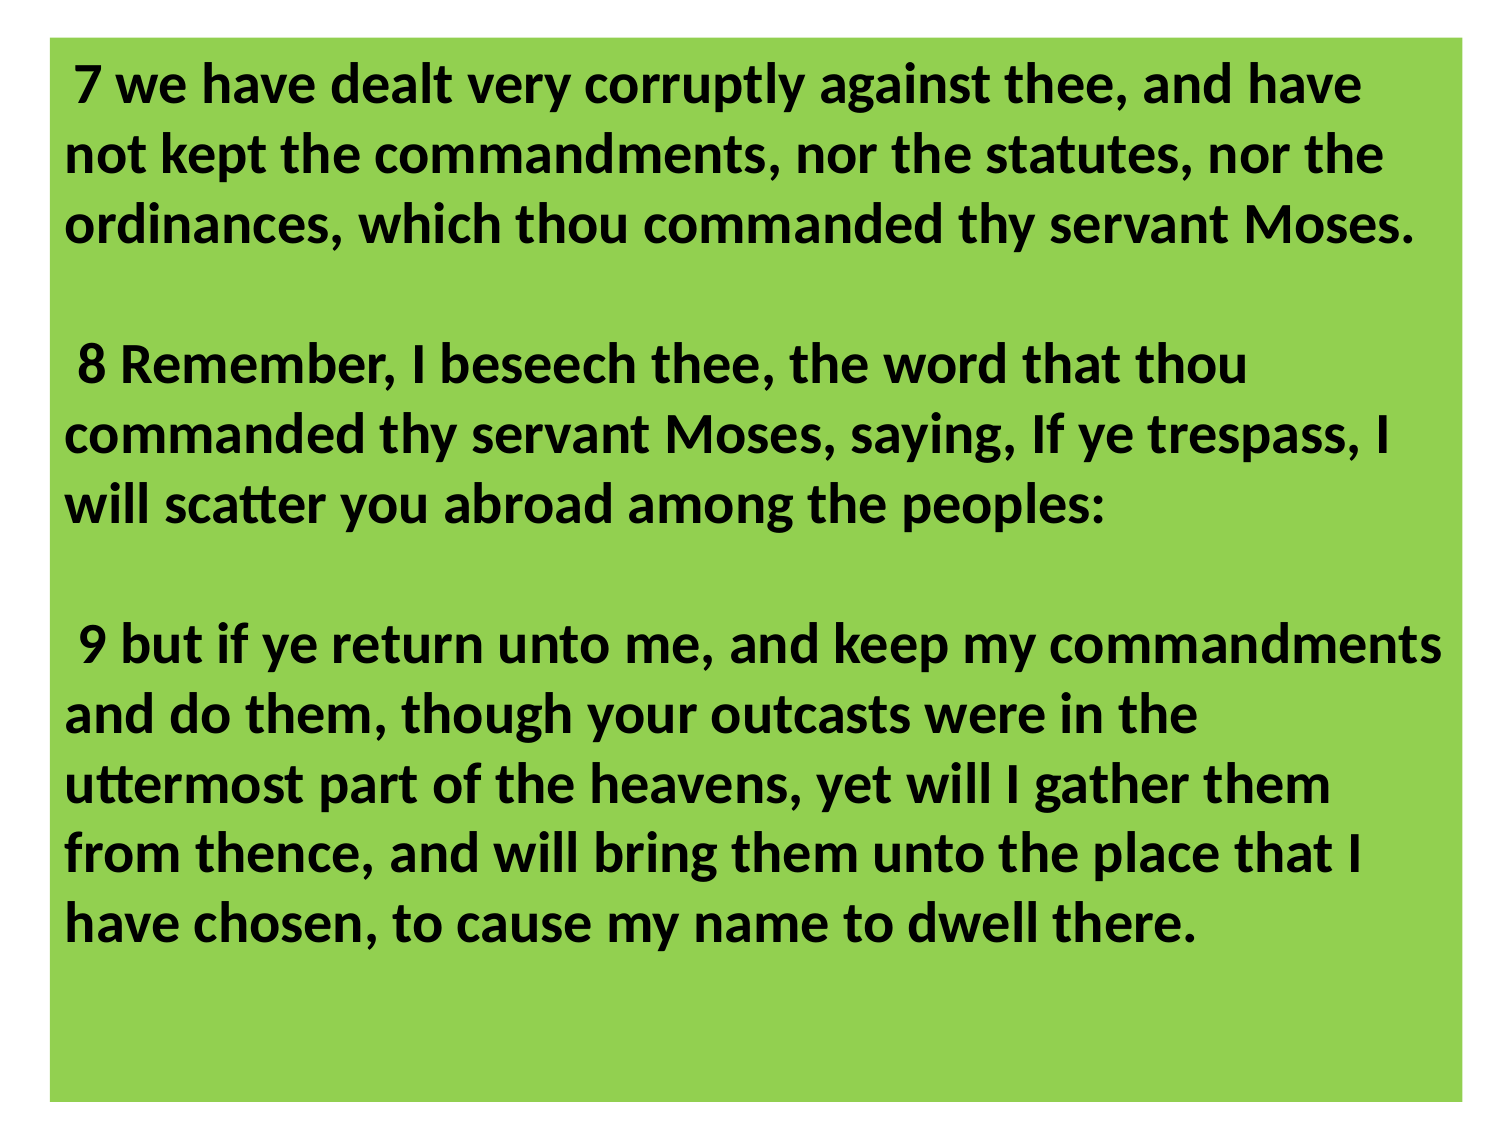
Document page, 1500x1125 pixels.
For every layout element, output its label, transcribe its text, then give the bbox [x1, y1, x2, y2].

text_box 7 we have dealt very corruptly against thee, and have not kept the commandments, nor the statutes, nor the ordinances, which thou commanded thy servant Moses. 8 Remember, I beseech thee, the word that thou commanded thy servant Moses, saying, If ye trespass, I will scatter you abroad among the peoples: 9 but if ye return unto me, and keep my commandments and do them, though your outcasts were in the uttermost part of the heavens, yet will I gather them from thence, and will bring them unto the place that I have chosen, to cause my name to dwell there. [49, 37, 1463, 1102]
